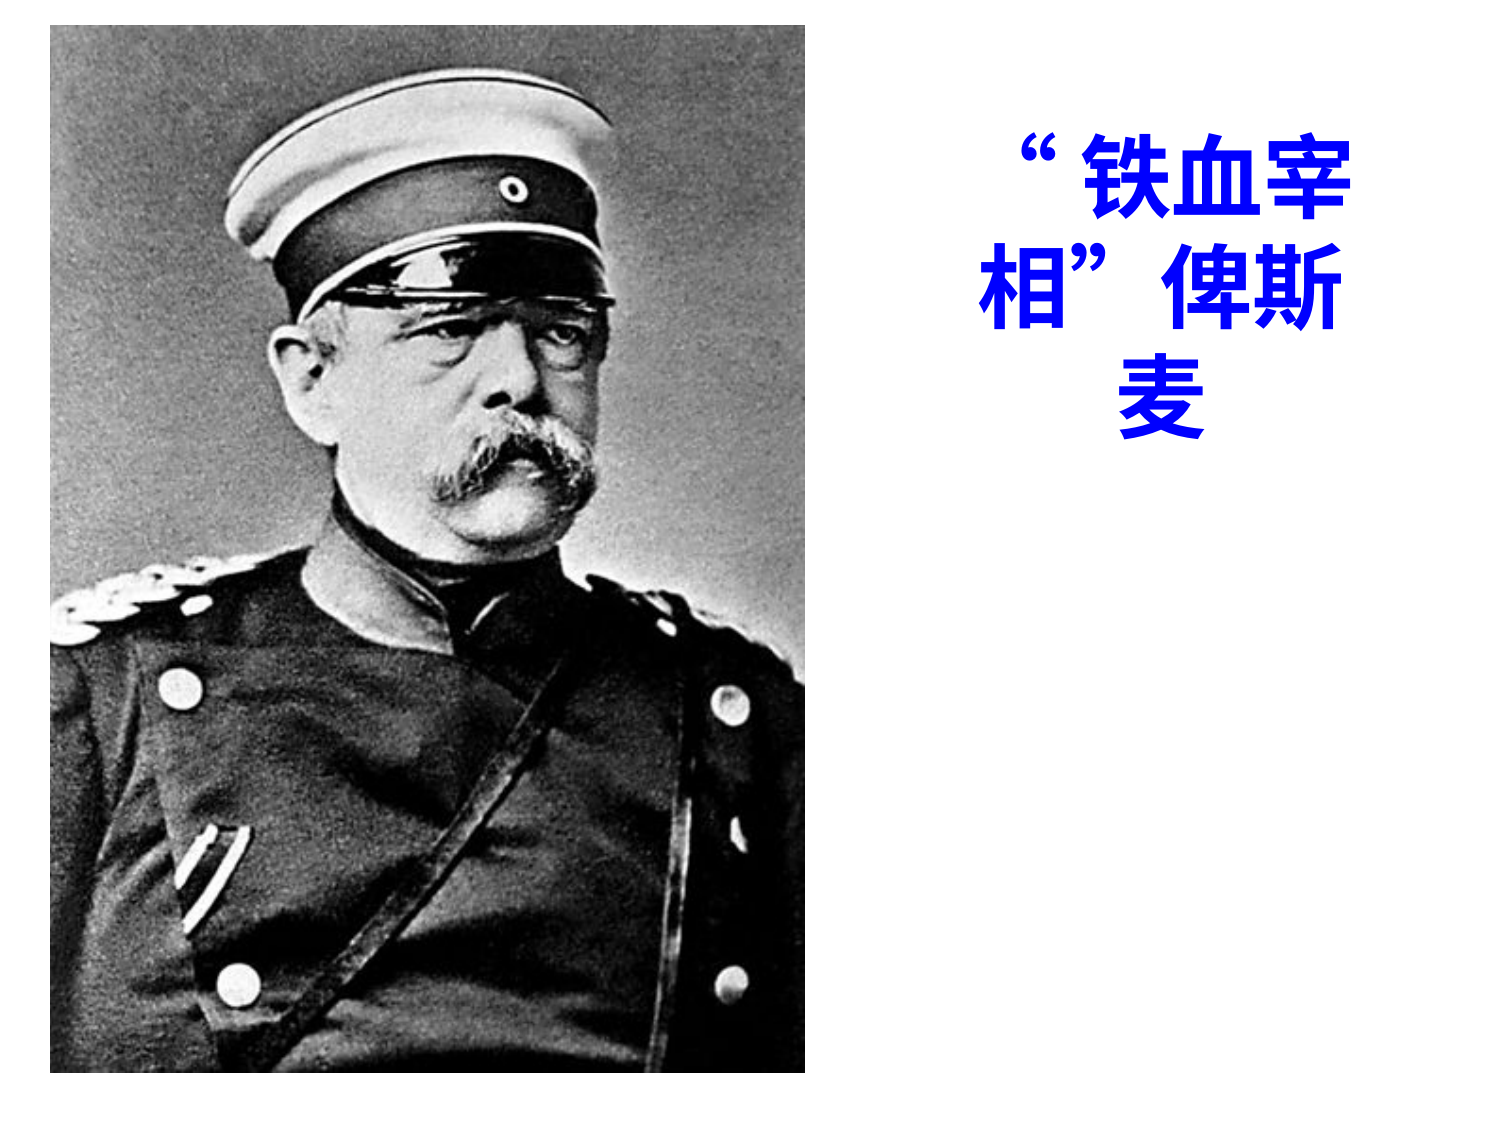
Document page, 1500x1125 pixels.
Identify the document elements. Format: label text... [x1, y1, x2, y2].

text_box “铁血宰相”俾斯麦 [919, 166, 1403, 404]
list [50, 25, 805, 1073]
